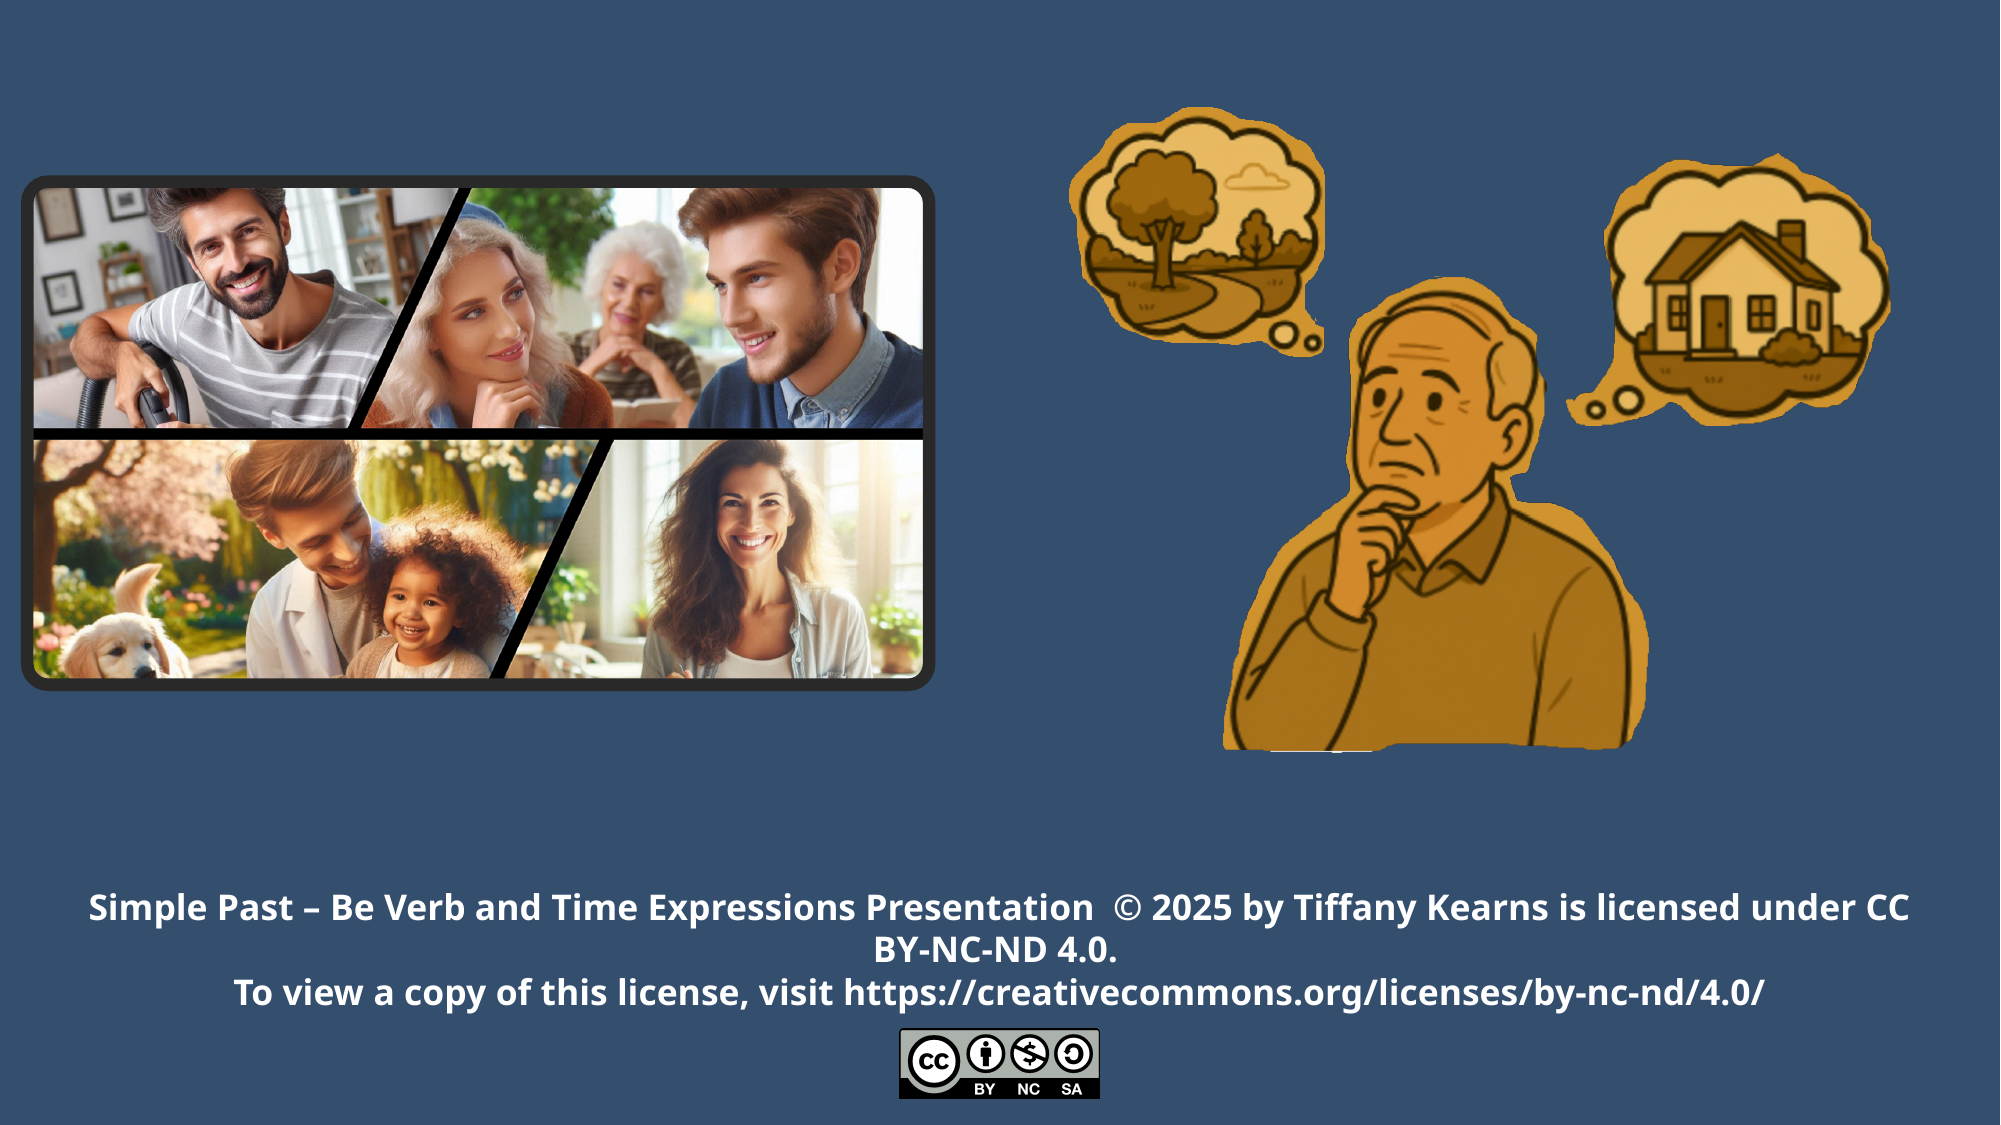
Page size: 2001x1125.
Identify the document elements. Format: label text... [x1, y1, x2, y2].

picture [1068, 107, 1892, 754]
picture [899, 1028, 1101, 1100]
picture [26, 181, 930, 686]
text_box Simple Past – Be Verb and Time Expressions Presentation © 2025 by Tiffany Kearns is licensed under CC BY-NC-ND 4.0. To view a copy of this license, visit https://creativecommons.org/licenses/by-nc-nd/4.0/ [51, 877, 1949, 1065]
